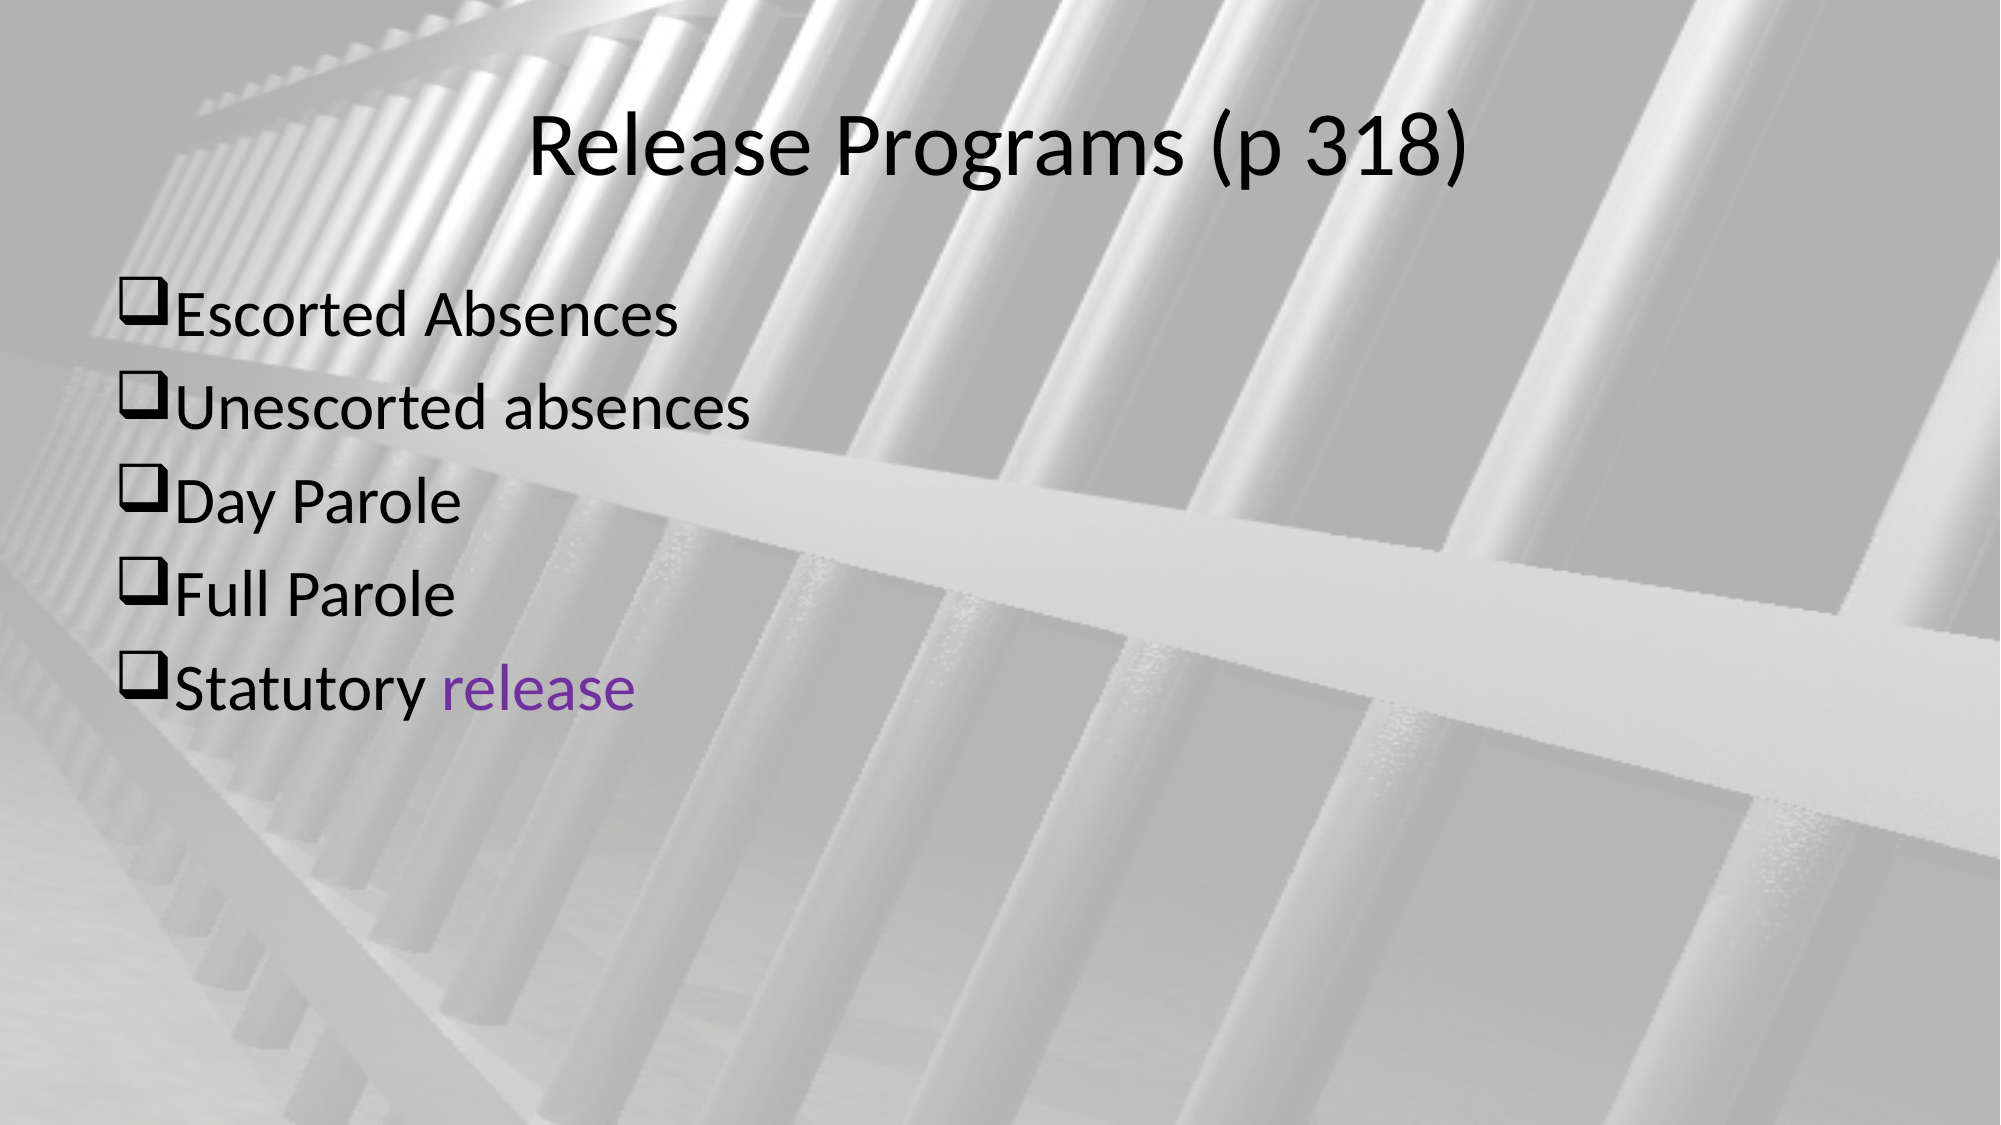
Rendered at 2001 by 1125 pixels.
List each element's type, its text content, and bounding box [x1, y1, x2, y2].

list Escorted Absences Unescorted absences Day Parole Full Parole Statutory release [99, 262, 1900, 1005]
title Release Programs (p 318) [99, 45, 1900, 233]
